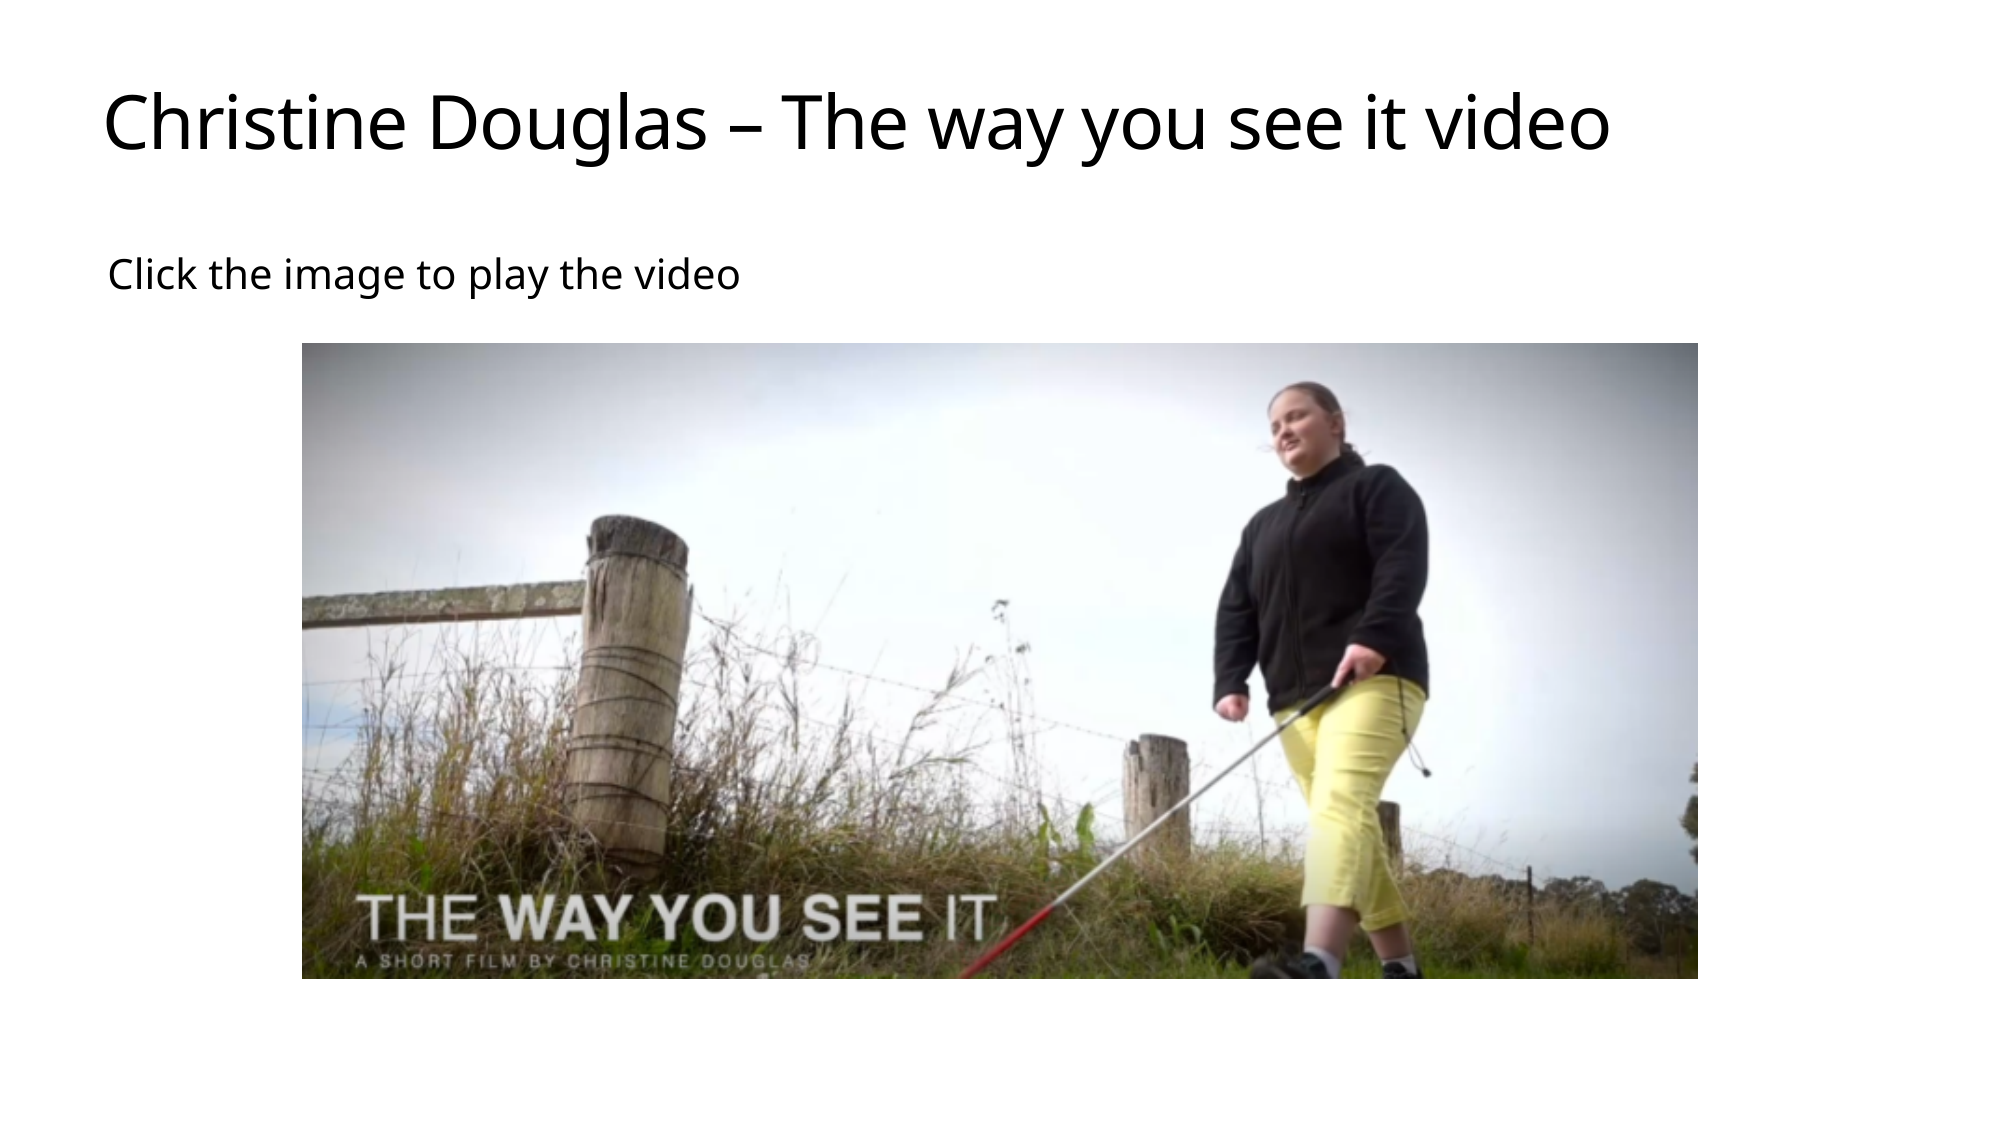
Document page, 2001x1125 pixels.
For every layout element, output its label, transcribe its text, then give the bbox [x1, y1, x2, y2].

title Christine Douglas – The way you see it video [102, 75, 1910, 166]
picture [302, 343, 1698, 980]
text_box Click the image to play the video [107, 247, 742, 298]
